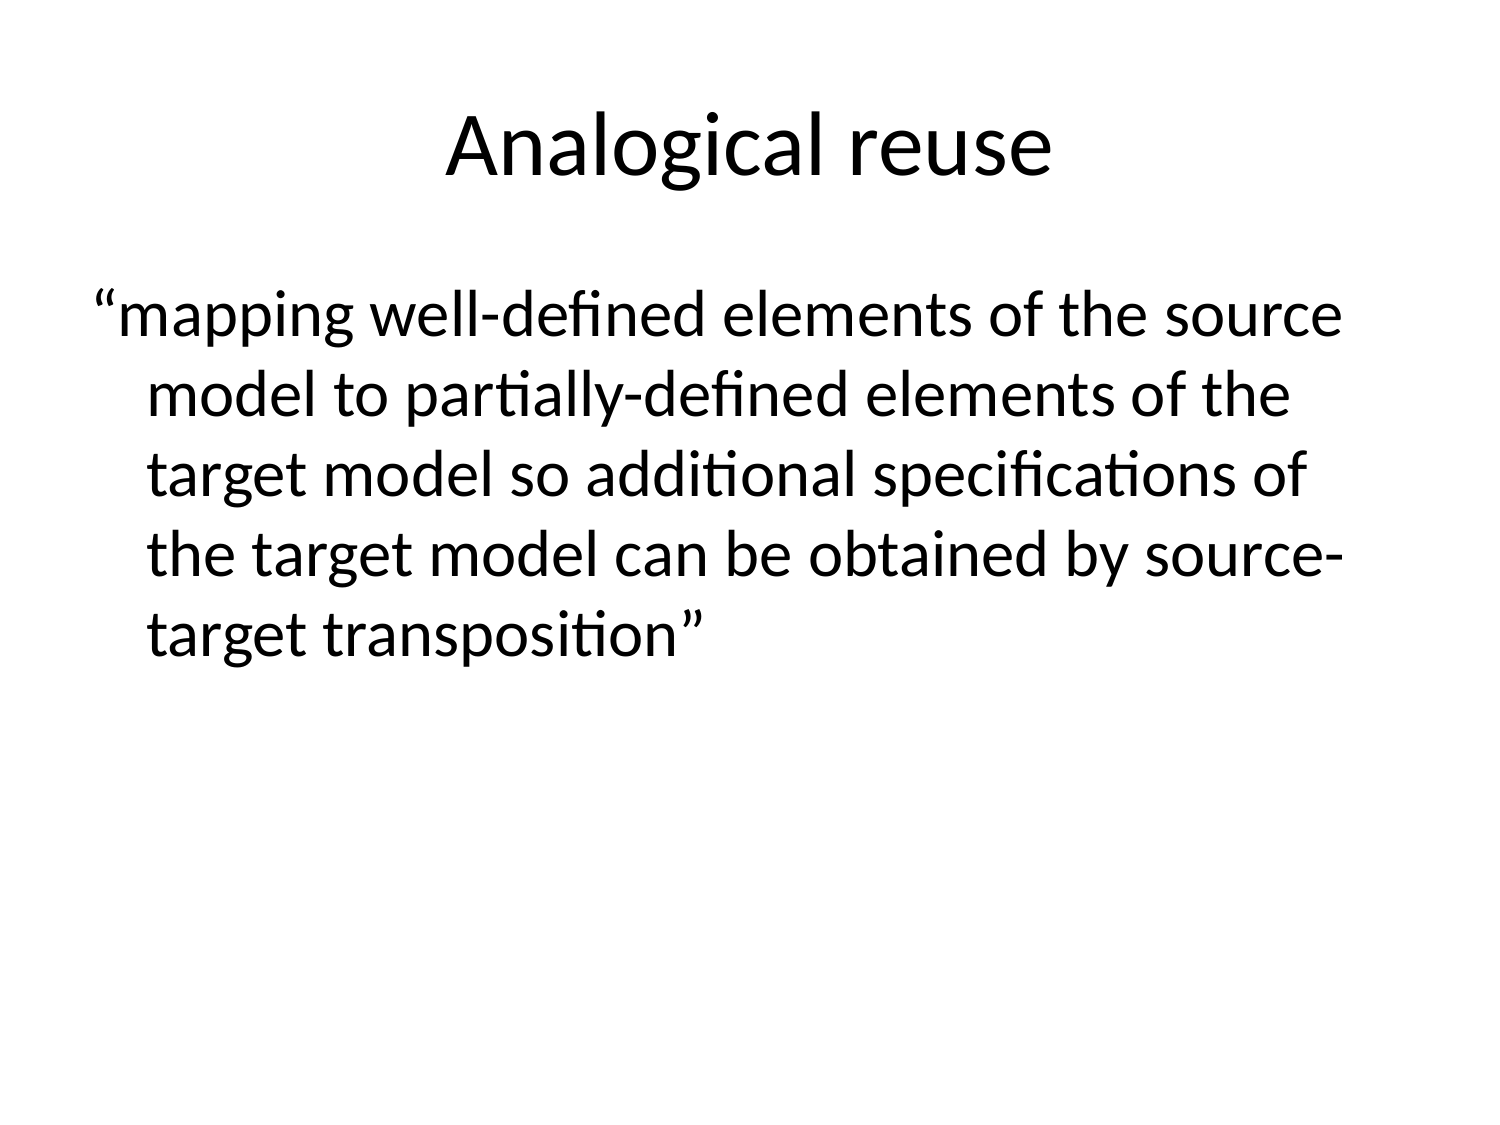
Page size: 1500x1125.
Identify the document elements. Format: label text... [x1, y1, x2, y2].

list “mapping well-defined elements of the source model to partially-defined elements of the target model so additional specifications of the target model can be obtained by source-target transposition” [75, 262, 1425, 1005]
title Analogical reuse [75, 45, 1425, 233]
